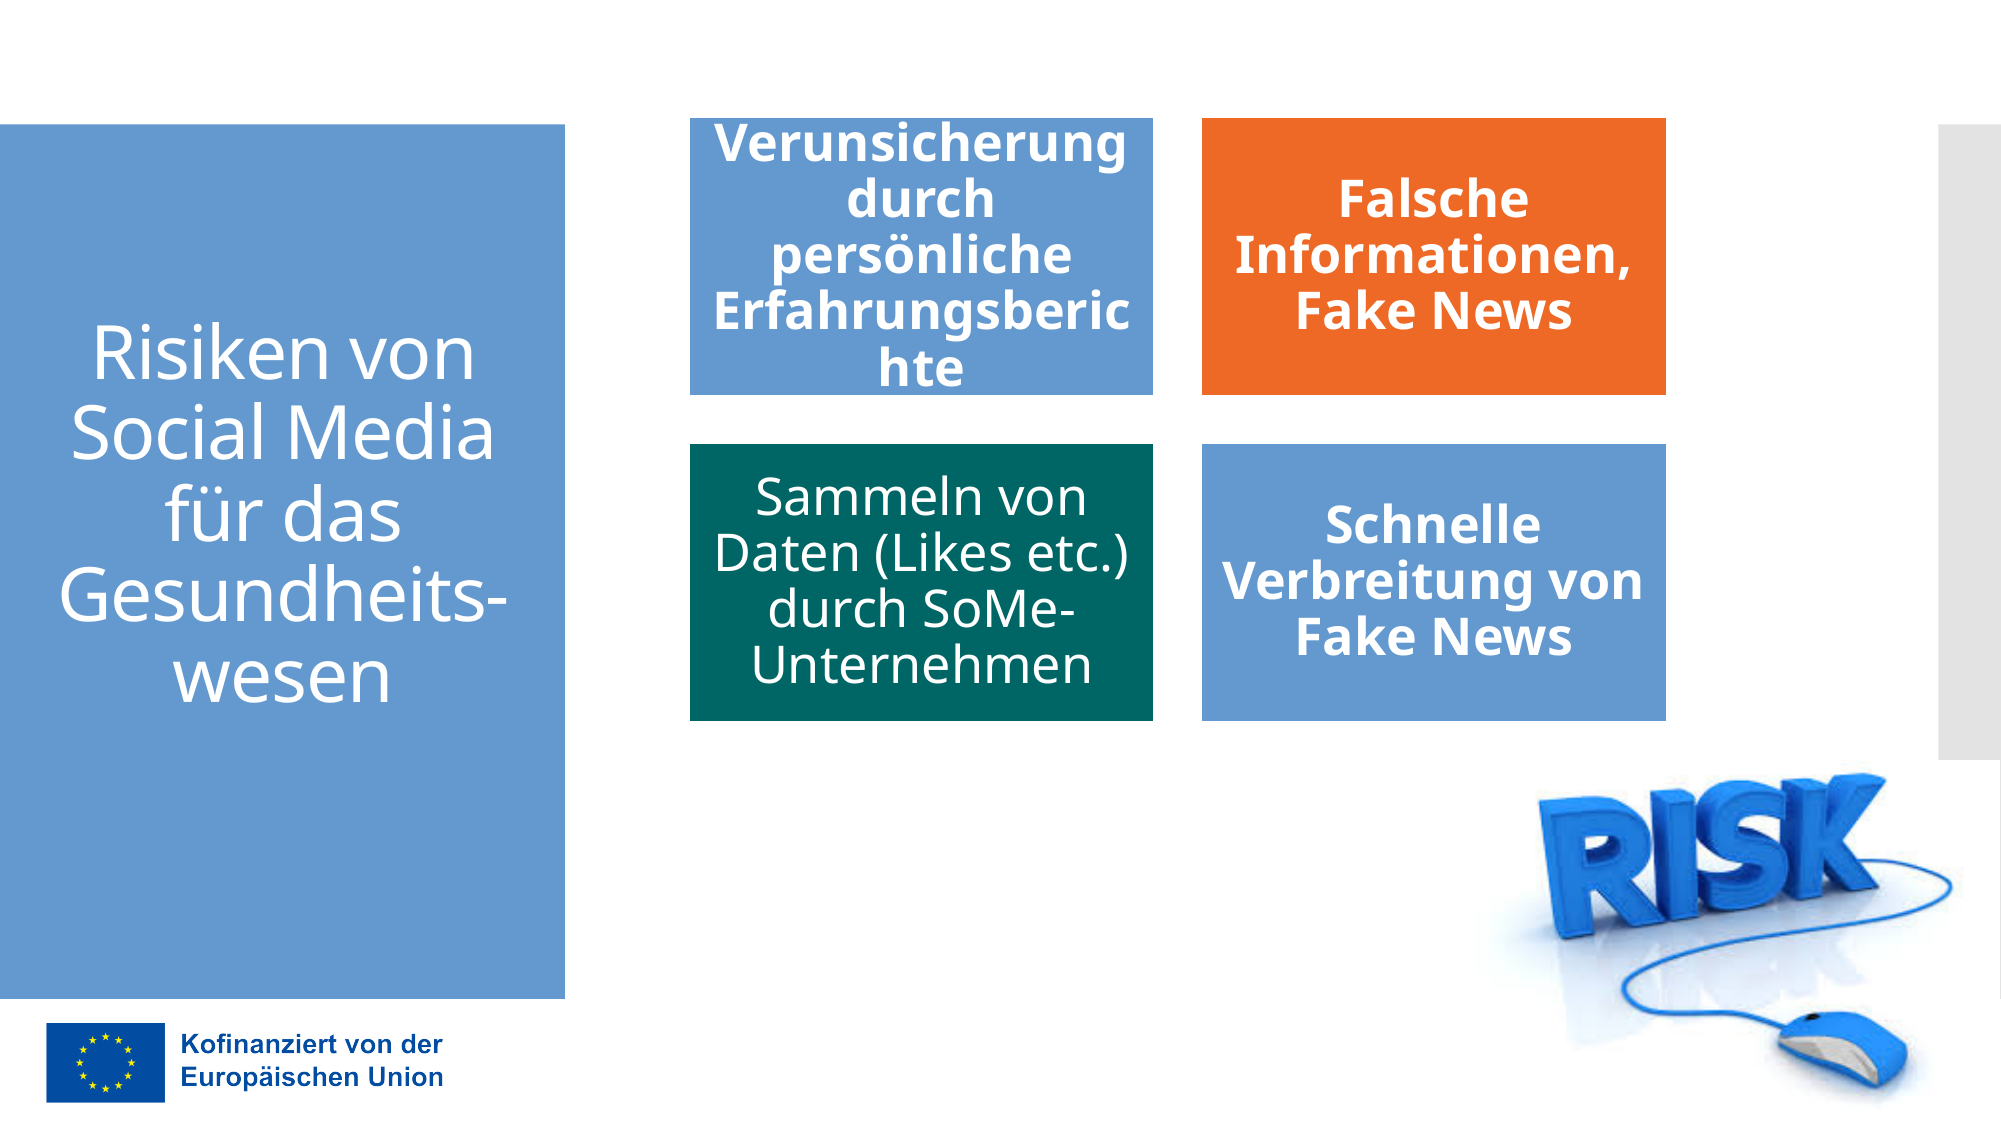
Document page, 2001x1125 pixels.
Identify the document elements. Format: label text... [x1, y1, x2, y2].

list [688, 66, 1667, 773]
picture [41, 1018, 467, 1108]
picture [1474, 760, 2000, 1122]
title Risiken von Social Media für das Gesundheits-wesen [41, 184, 525, 940]
